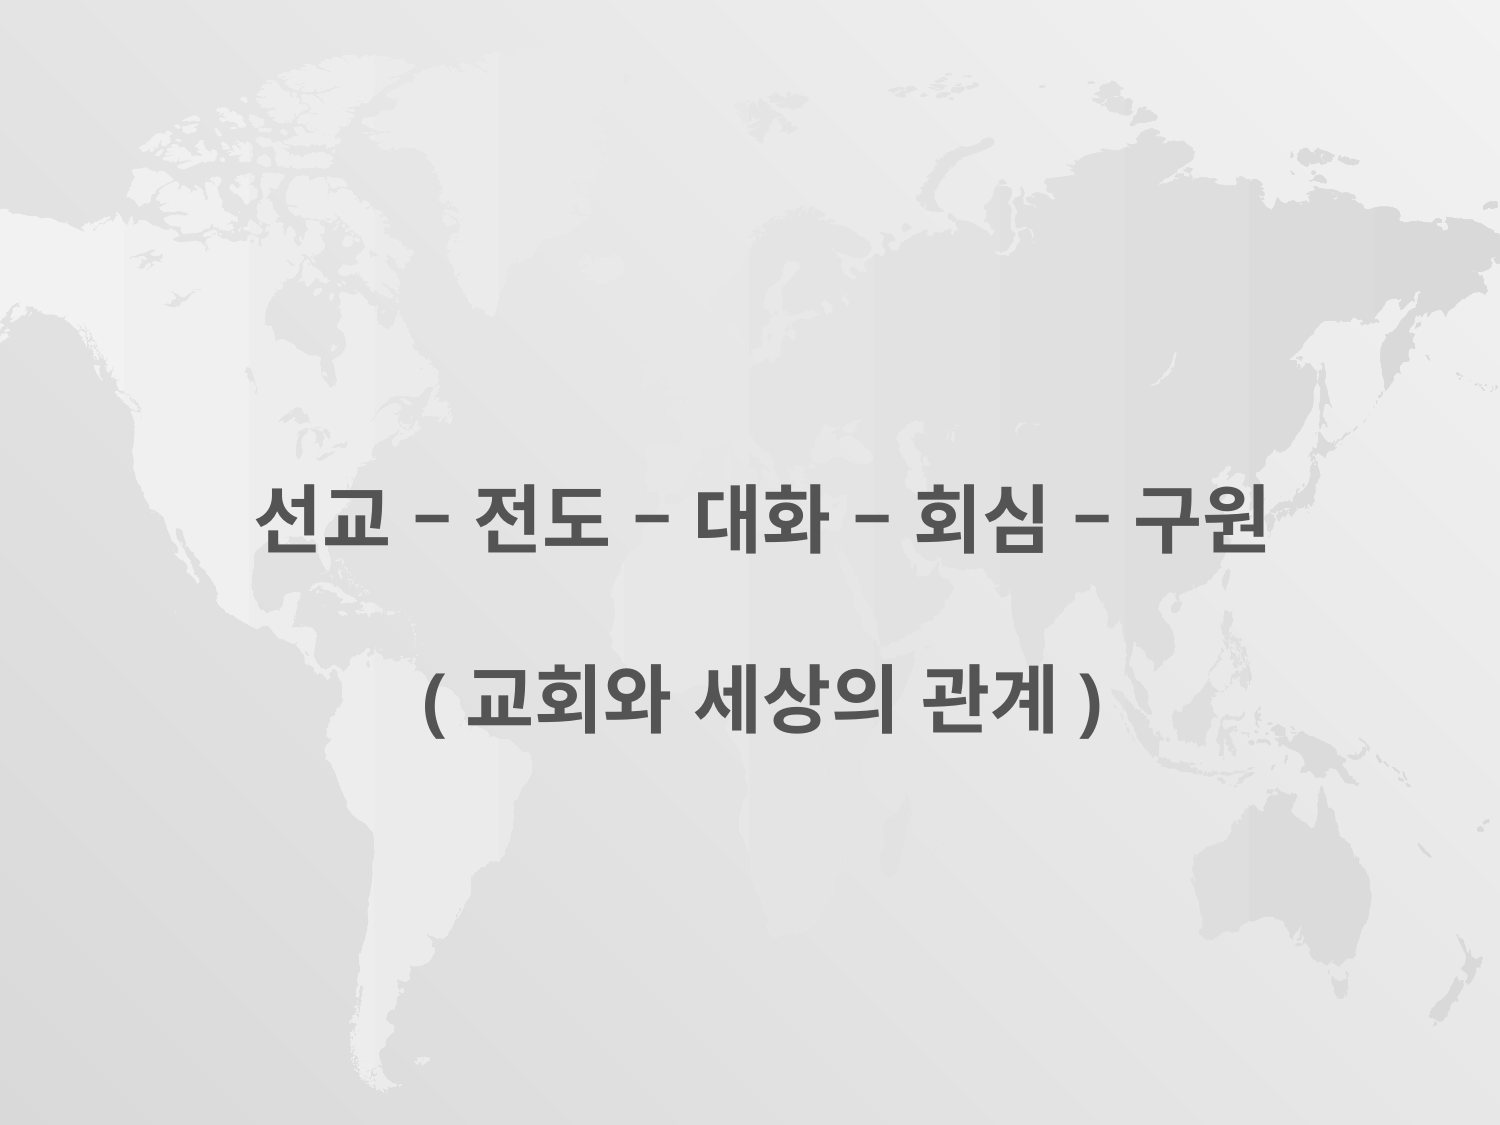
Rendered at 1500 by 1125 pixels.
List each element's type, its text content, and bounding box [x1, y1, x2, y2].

text_box 선교 – 전도 – 대화 – 회심 – 구원 (교회와 세상의 관계) [208, 375, 1318, 750]
